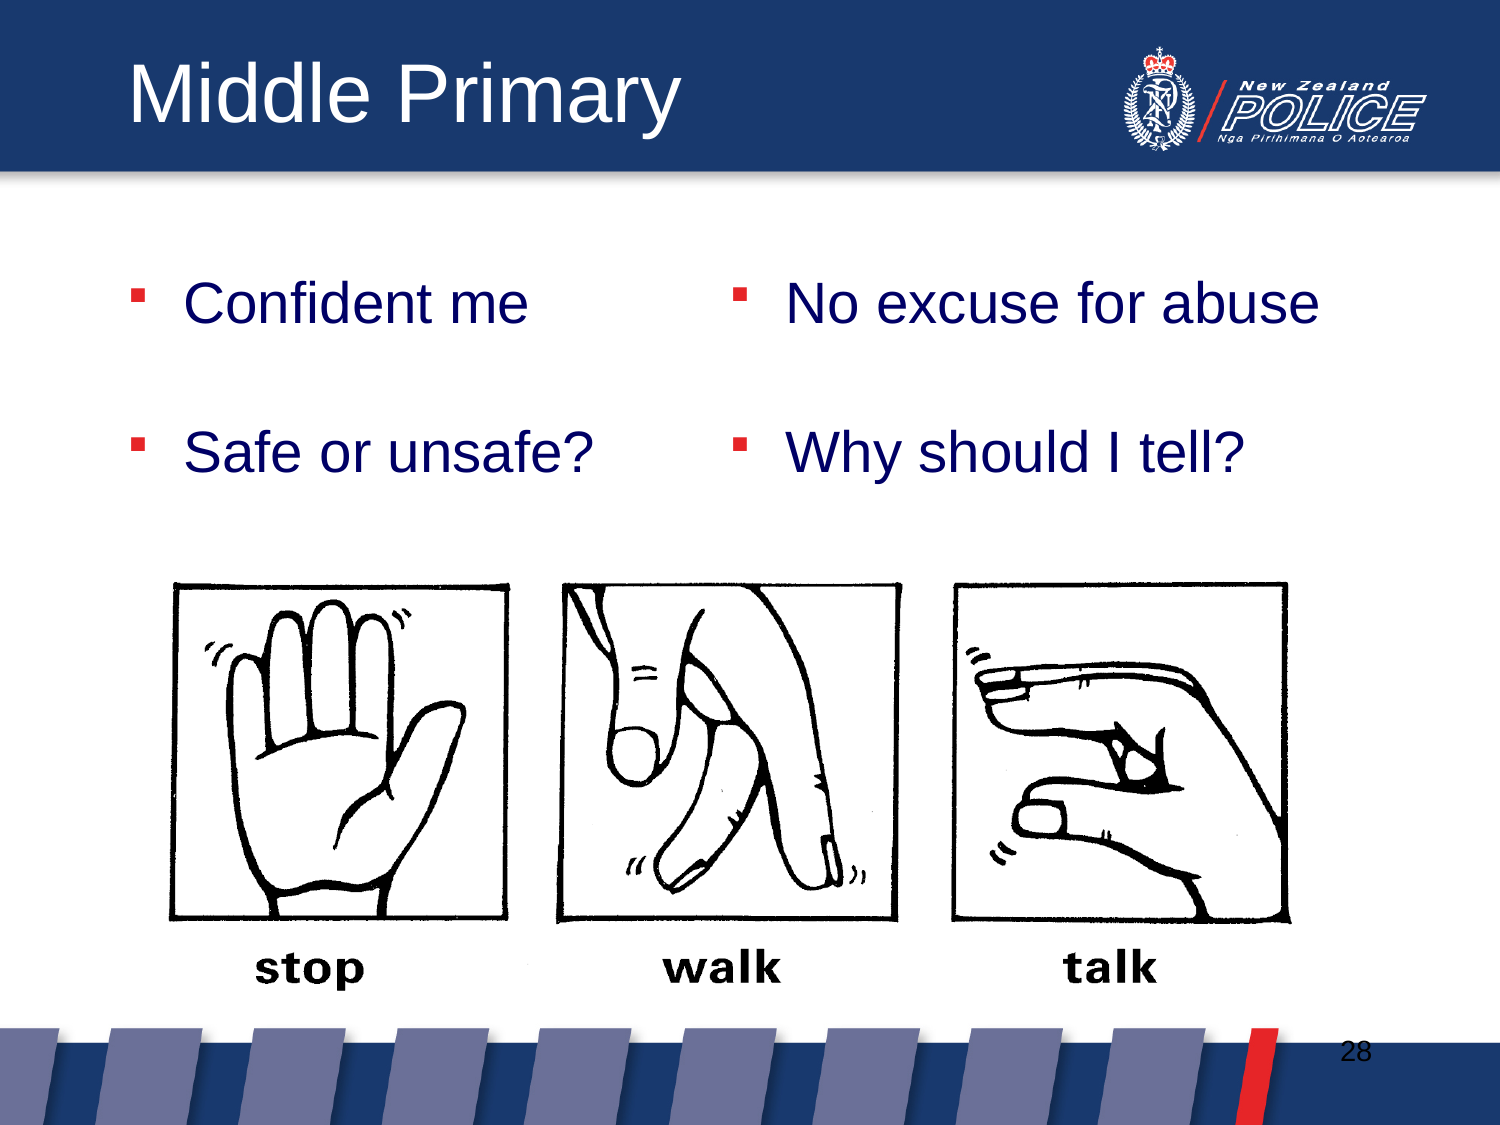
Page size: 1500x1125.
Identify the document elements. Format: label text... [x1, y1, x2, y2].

list Confident me Safe or unsafe? [112, 265, 714, 560]
text_box No excuse for abuse Why should I tell? [714, 265, 1388, 563]
slide_number 28 [1074, 1025, 1388, 1100]
title Middle Primary [112, 0, 1388, 184]
picture [0, 0, 1500, 1125]
